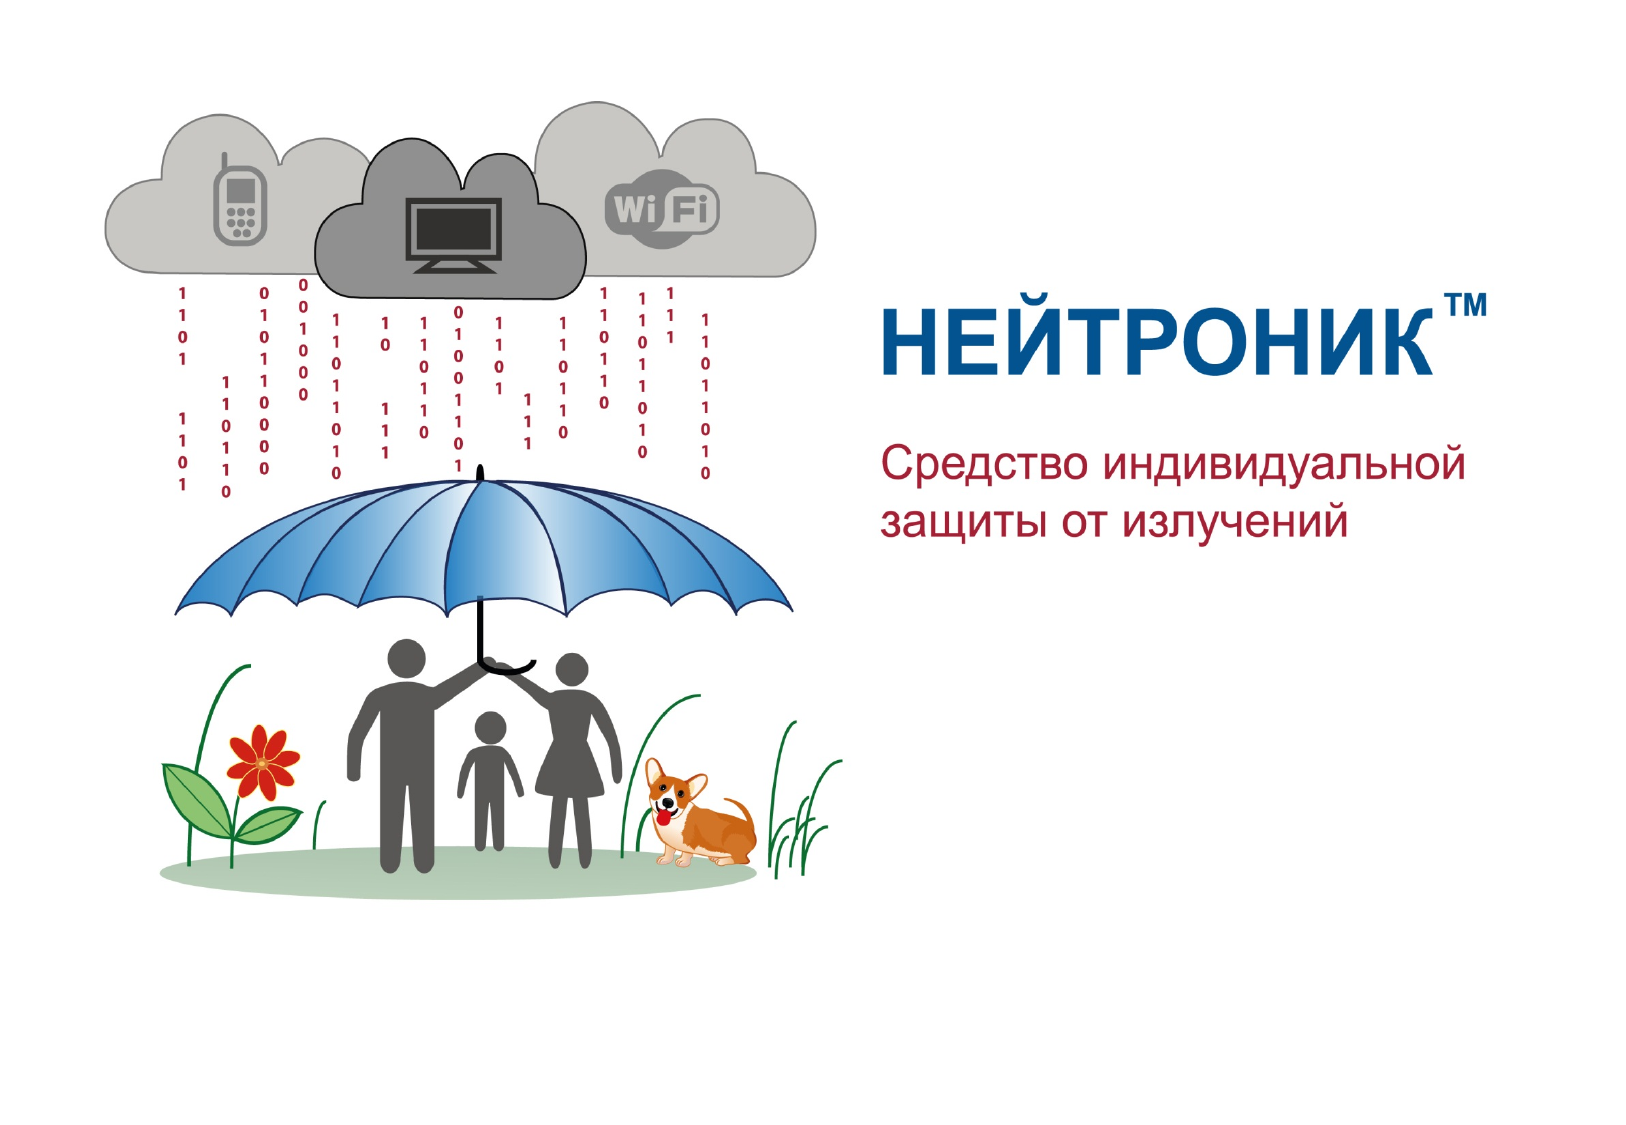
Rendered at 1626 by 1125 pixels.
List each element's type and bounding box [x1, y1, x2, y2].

text_box [0, 101, 1623, 988]
